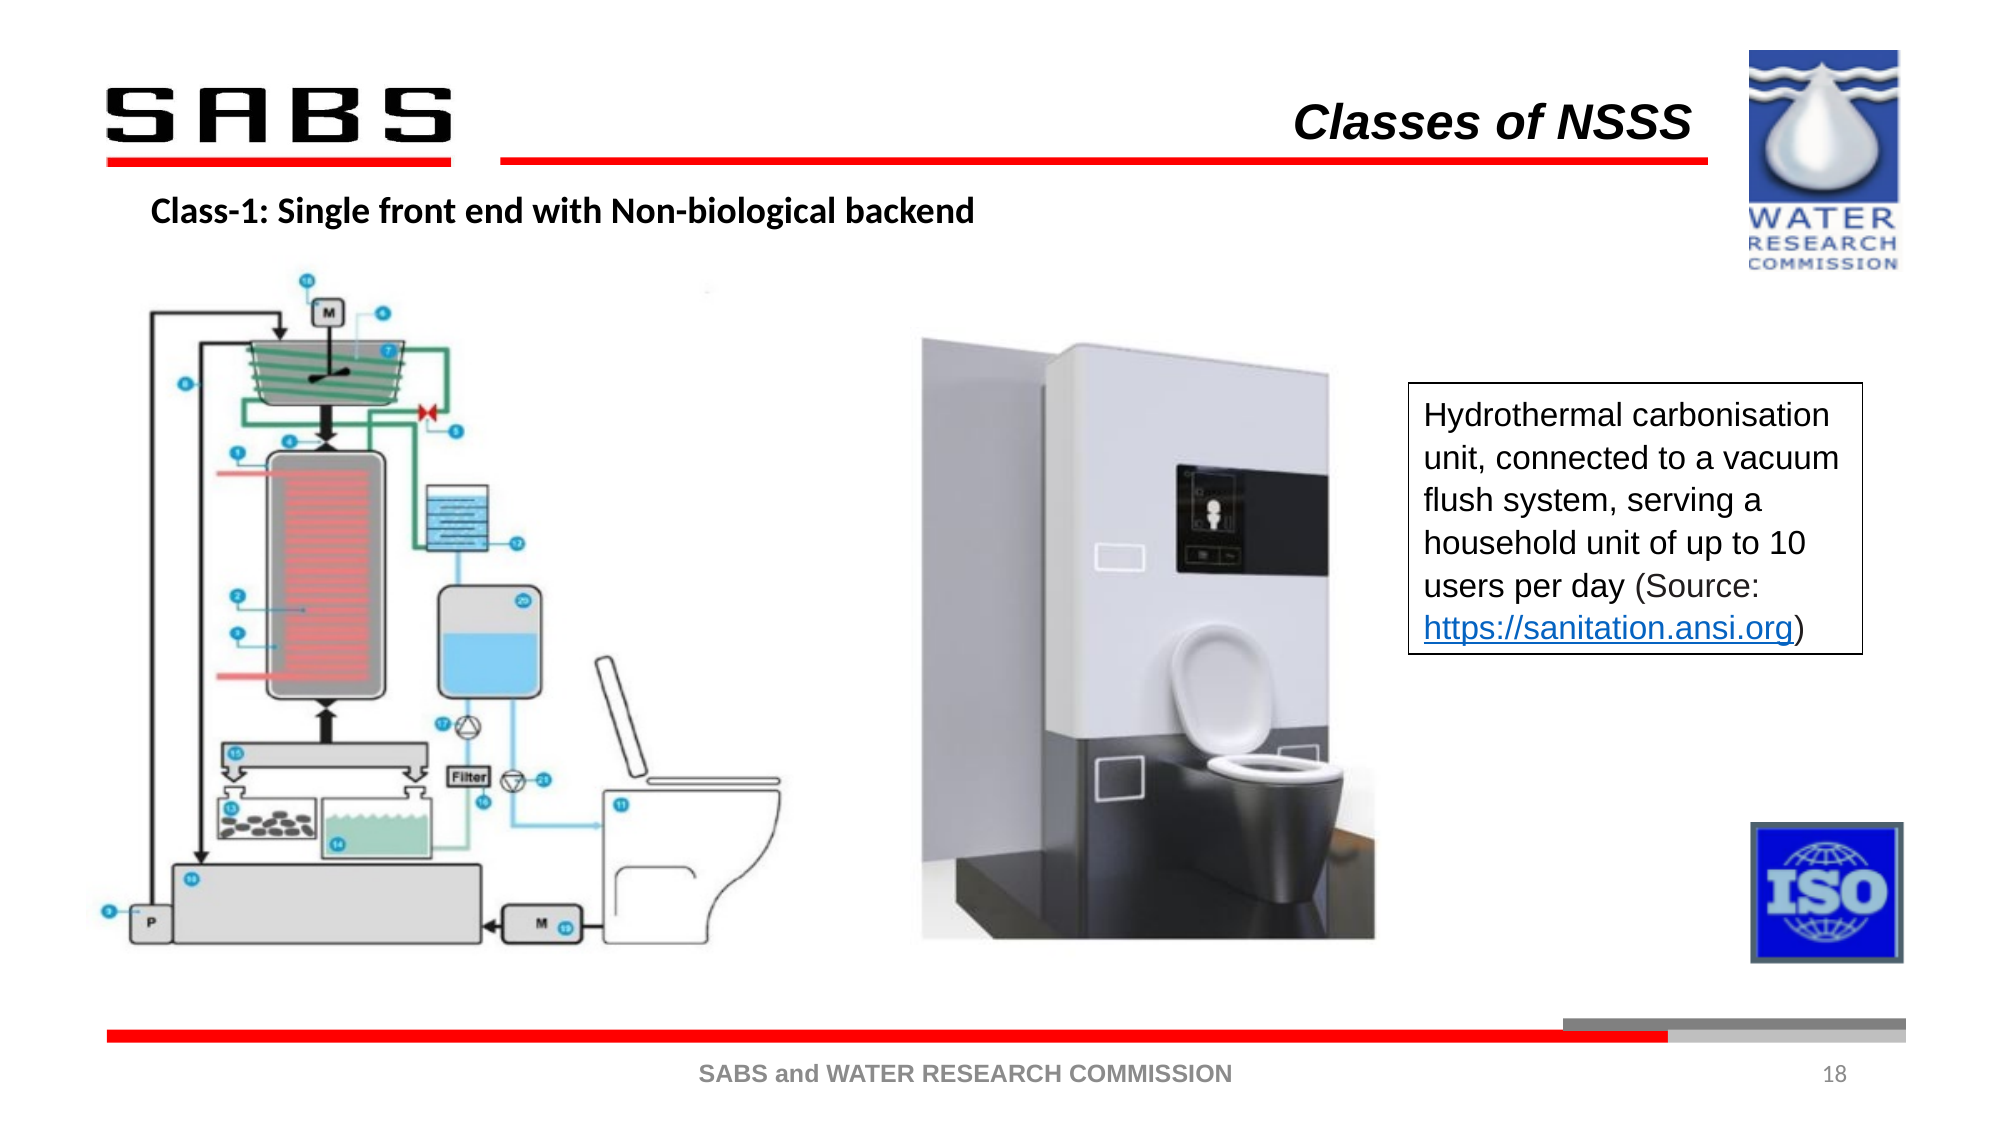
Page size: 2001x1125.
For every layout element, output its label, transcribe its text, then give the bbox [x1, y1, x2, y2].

picture [1749, 50, 1906, 272]
slide_number 18 [1412, 1042, 1863, 1103]
picture [106, 84, 459, 167]
picture [1749, 822, 1906, 966]
text_box Class-1: Single front end with Non-biological backend [136, 178, 992, 238]
text_box Hydrothermal carbonisation unit, connected to a vacuum flush system, serving a household unit of up to 10 users per day (Source: https://sanitation.ansi.org) [1408, 382, 1863, 655]
picture [910, 327, 1394, 959]
list Classes of NSSS [861, 22, 1708, 158]
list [86, 208, 826, 975]
